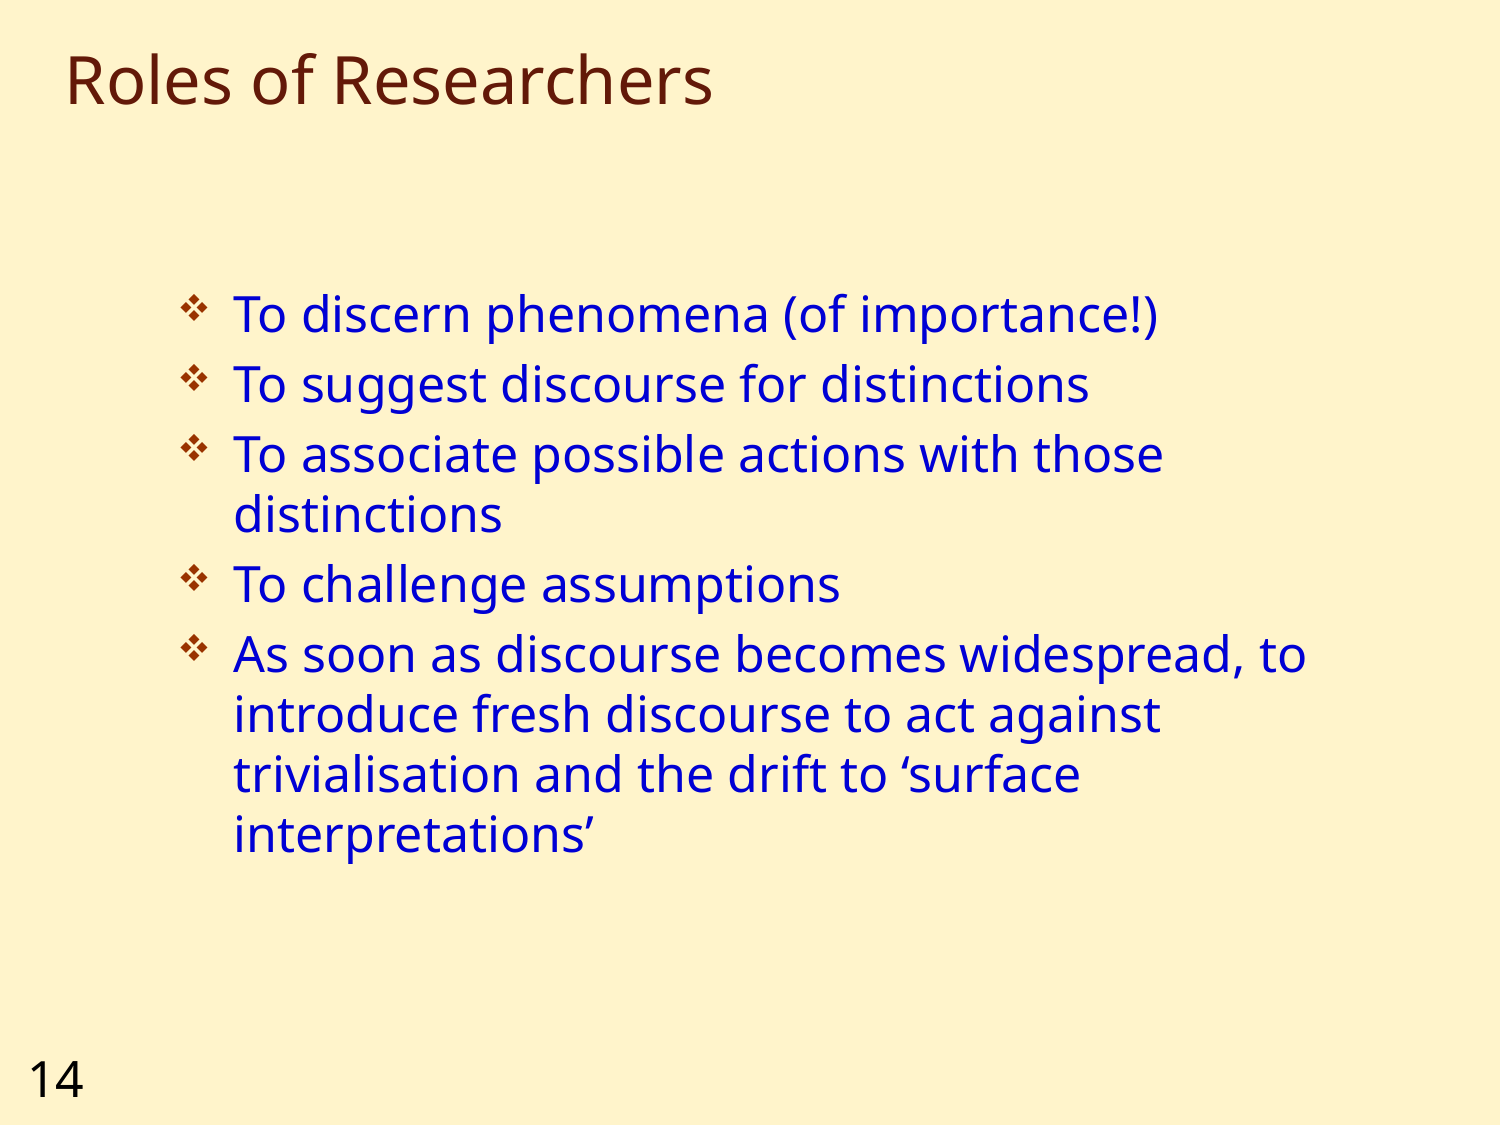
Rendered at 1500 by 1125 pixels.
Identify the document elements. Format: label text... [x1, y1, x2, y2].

list To discern phenomena (of importance!) To suggest discourse for distinctions To associate possible actions with those distinctions To challenge assumptions As soon as discourse becomes widespread, to introduce fresh discourse to act against trivialisation and the drift to ‘surface interpretations’ [161, 274, 1431, 951]
title Roles of Researchers [49, 24, 1326, 126]
